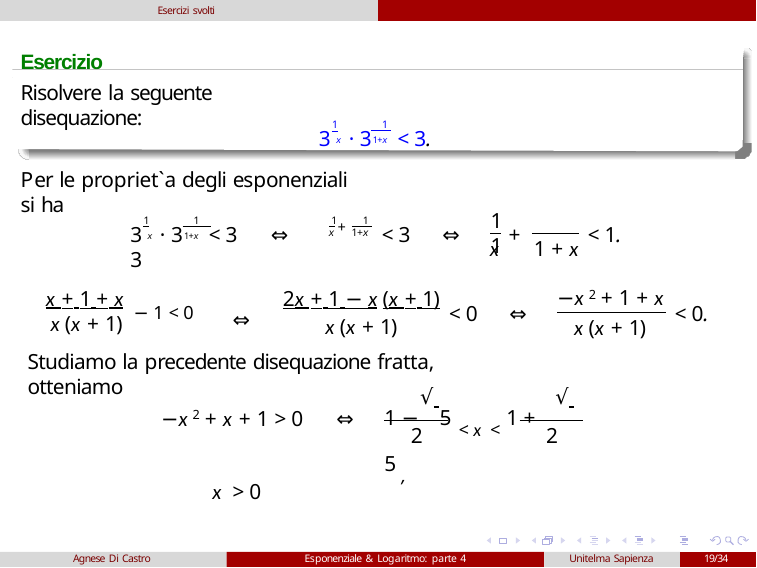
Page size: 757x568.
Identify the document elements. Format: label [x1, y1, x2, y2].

text_box [0, 0, 756, 567]
slide_number [302, 552, 469, 568]
footer [71, 552, 156, 568]
